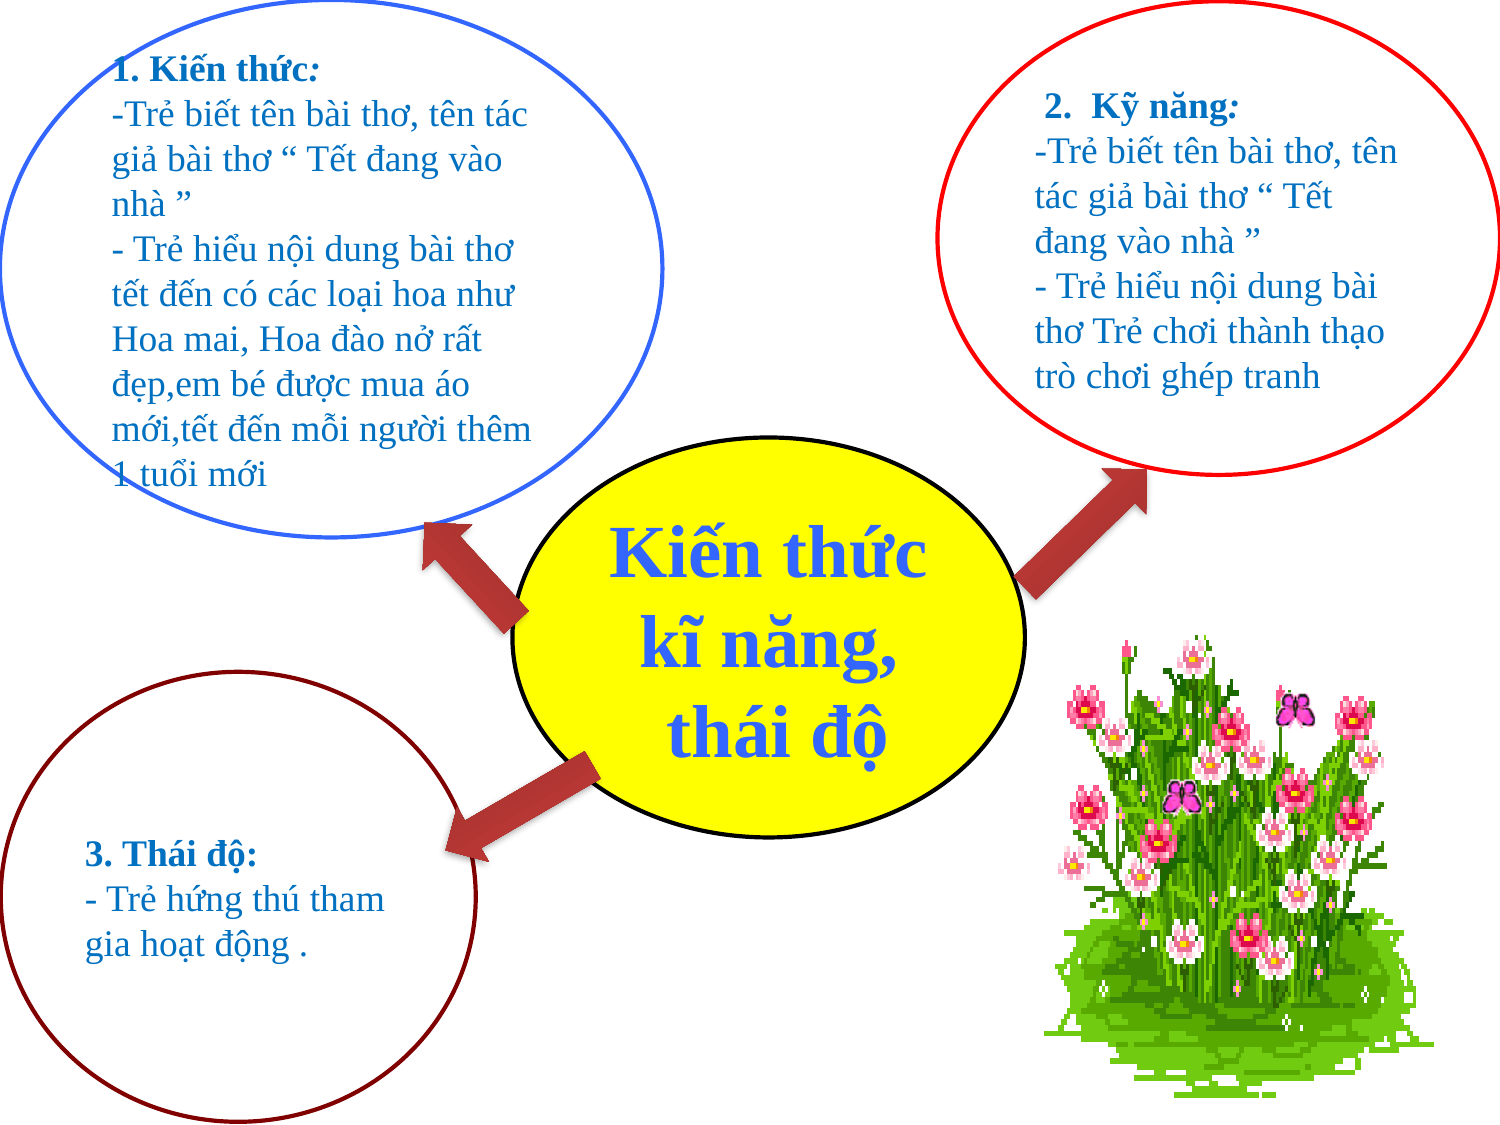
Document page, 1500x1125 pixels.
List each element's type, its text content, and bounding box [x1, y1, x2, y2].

picture [1024, 554, 1452, 1099]
text_box 3. Thái độ: - Trẻ hứng thú tham gia hoạt động . [0, 669, 478, 1124]
text_box 1. Kiến thức: -Trẻ biết tên bài thơ, tên tác giả bài thơ “ Tết đang vào nhà ” - Trẻ hiểu nội dung bài thơ tết đến có các loại hoa như Hoa mai, Hoa đào nở rất đẹp,em bé được mua áo mới,tết đến mỗi người thêm 1 tuổi mới [0, 0, 665, 540]
text_box [422, 522, 529, 634]
text_box [445, 751, 601, 862]
text_box Kiến thức kĩ năng, thái độ [510, 435, 1027, 840]
text_box [1013, 468, 1147, 600]
text_box 2. Kỹ năng: -Trẻ biết tên bài thơ, tên tác giả bài thơ “ Tết đang vào nhà ” - Trẻ hiểu nội dung bài thơ Trẻ chơi thành thạo trò chơi ghép tranh [935, 0, 1500, 478]
